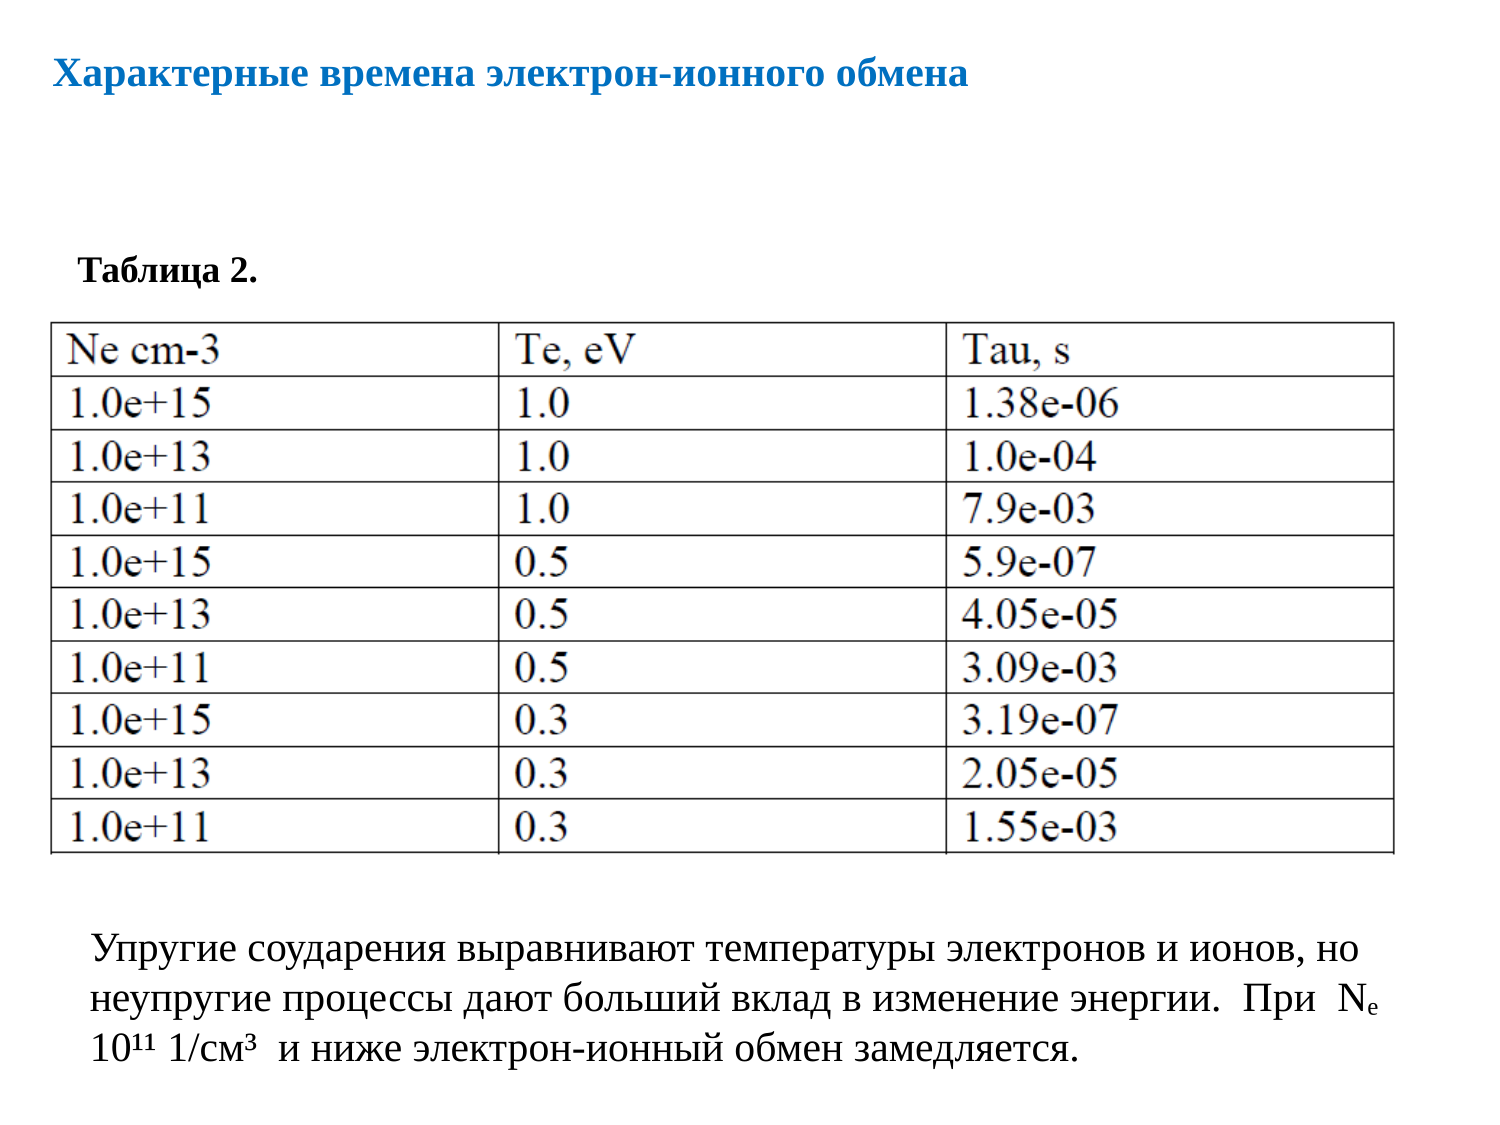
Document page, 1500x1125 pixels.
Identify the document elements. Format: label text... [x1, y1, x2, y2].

text_box Таблица 2. [62, 237, 463, 298]
picture [0, 299, 1442, 913]
text_box Упругие соударения выравнивают температуры электронов и ионов, но неупругие процессы дают больший вклад в изменение энергии. При Nₑ 10¹¹ 1/см³ и ниже электрон-ионный обмен замедляется. [75, 912, 1450, 1078]
text_box Характерные времена электрон-ионного обмена [37, 37, 1363, 103]
